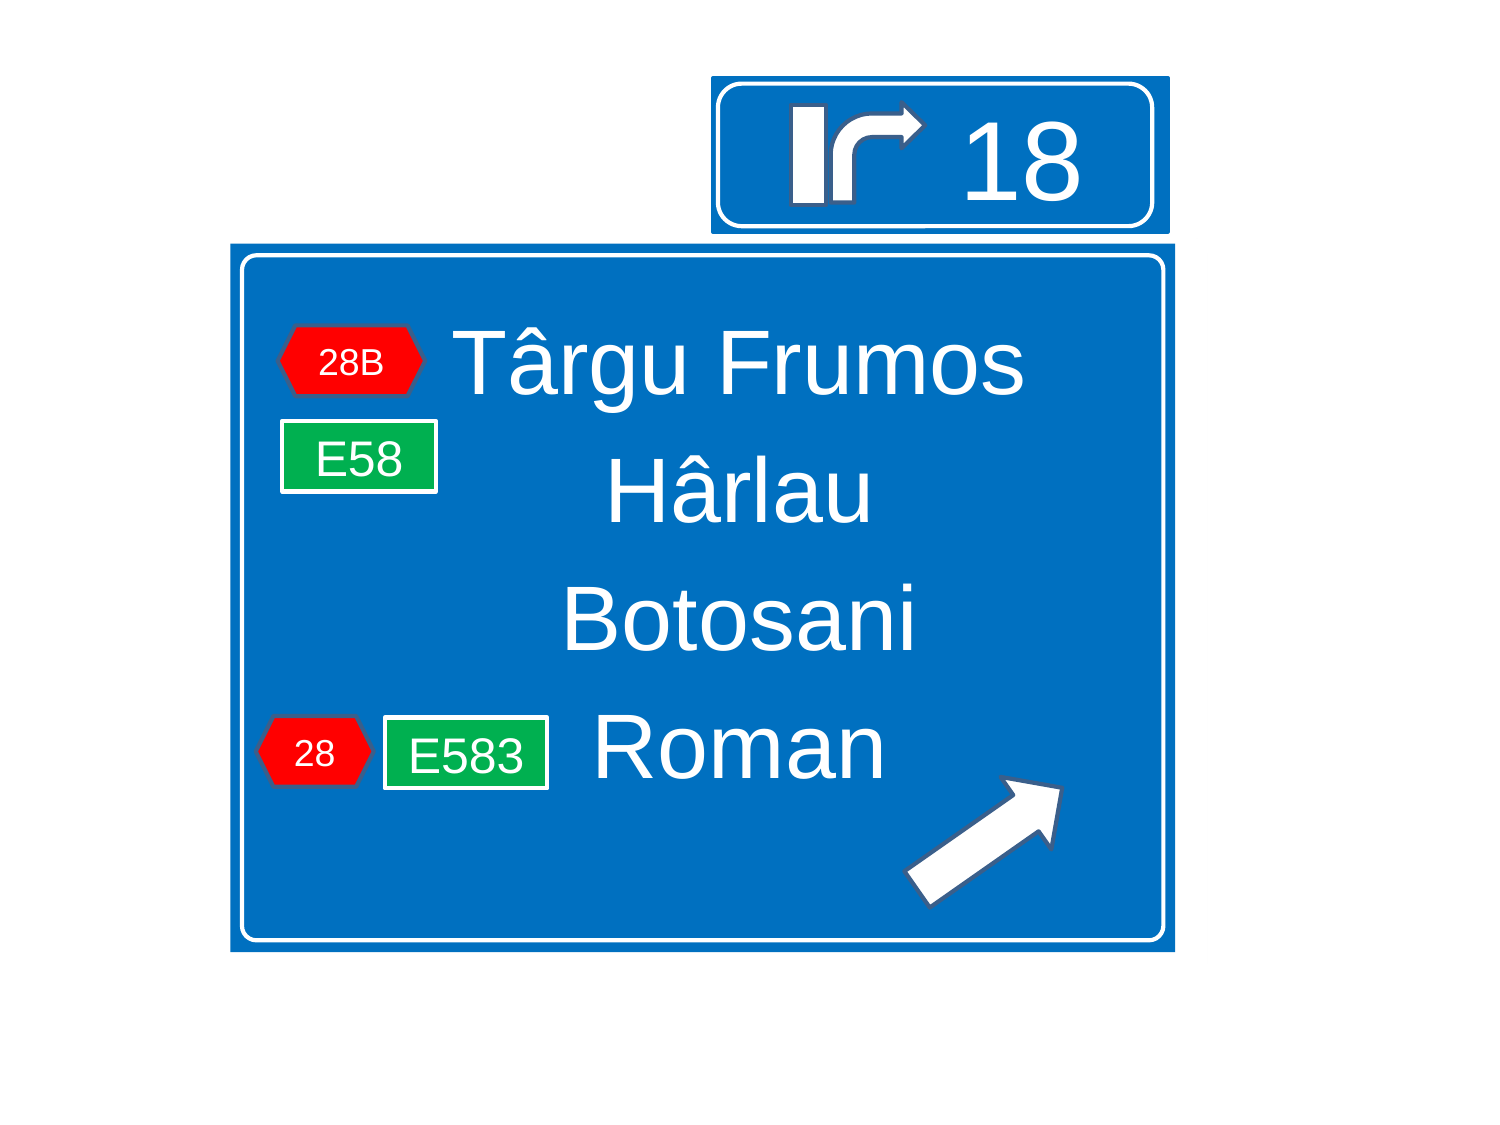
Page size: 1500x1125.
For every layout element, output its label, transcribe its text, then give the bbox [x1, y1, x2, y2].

text_box 18 [711, 76, 1170, 234]
text_box [239, 253, 1166, 943]
subtitle Târgu Frumos Hârlau Botosani Roman [230, 243, 1176, 953]
text_box [715, 81, 1155, 229]
text_box [239, 64, 1161, 222]
